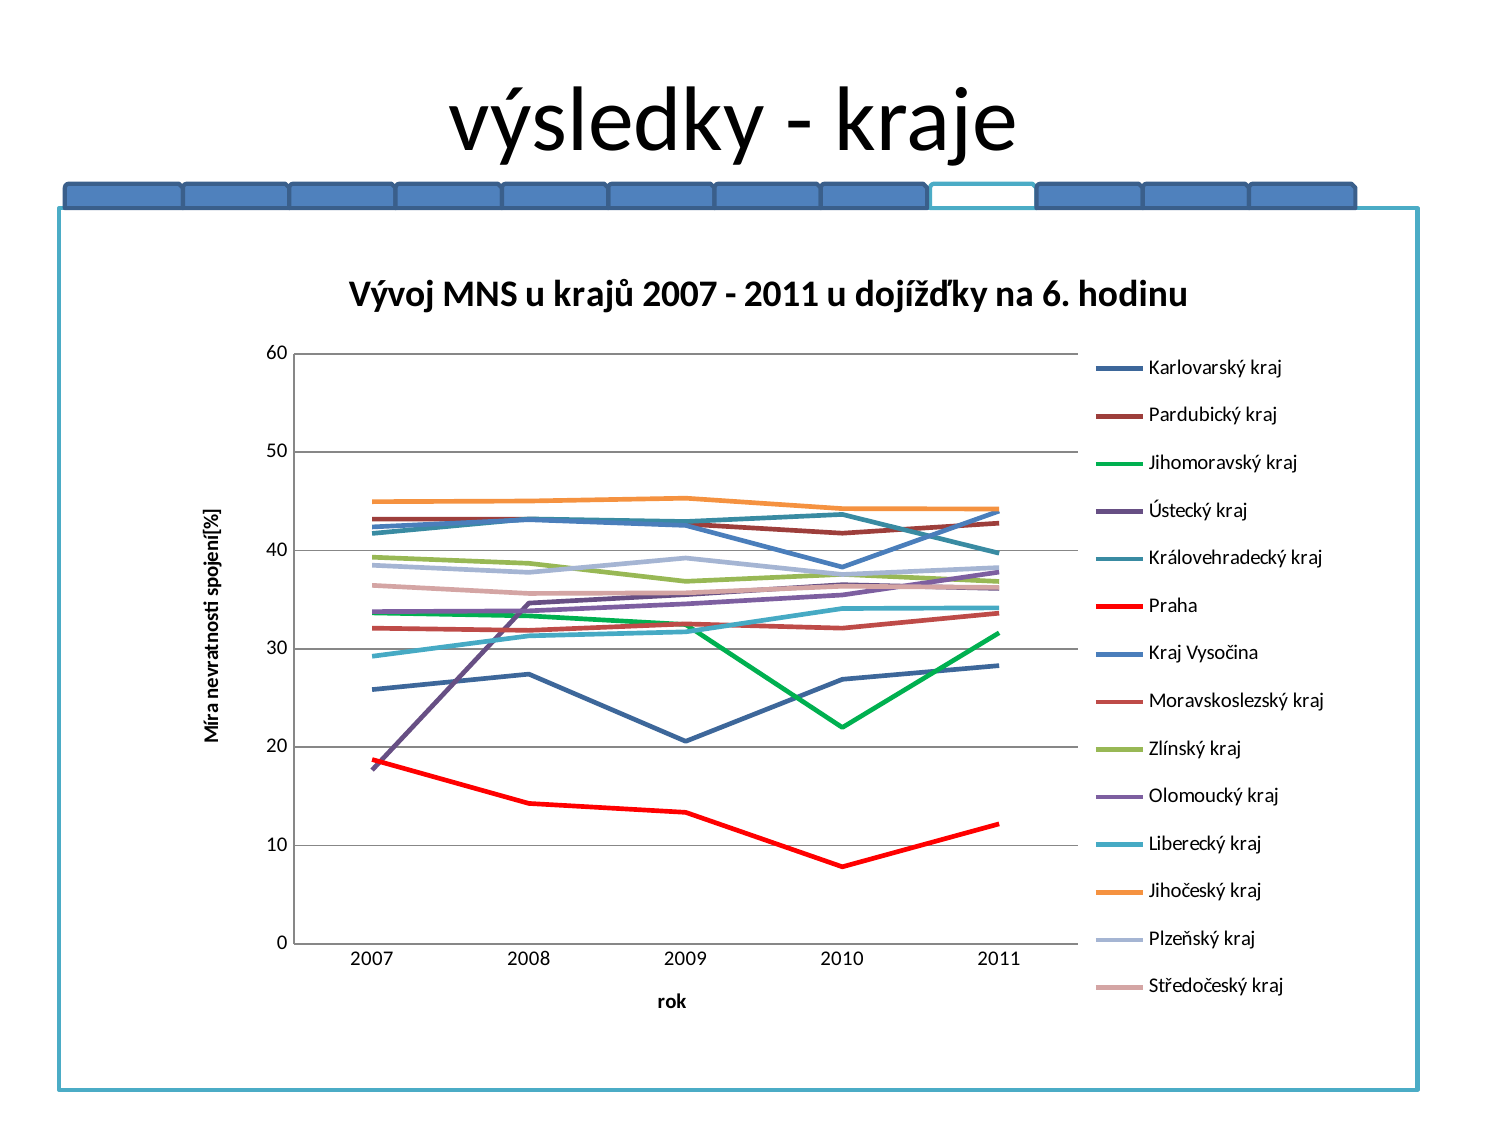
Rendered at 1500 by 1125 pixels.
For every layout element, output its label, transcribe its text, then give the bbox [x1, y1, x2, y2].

text_box [608, 181, 714, 211]
text_box [287, 181, 395, 211]
text_box [499, 181, 611, 211]
text_box [393, 181, 501, 211]
list [75, 262, 1400, 1090]
text_box [928, 181, 1035, 211]
text_box [1034, 181, 1142, 211]
text_box [712, 181, 820, 211]
text_box [818, 181, 930, 211]
text_box [1246, 181, 1358, 211]
text_box [62, 181, 182, 211]
title výsledky - kraje [69, 19, 1420, 208]
chart [182, 243, 1356, 1045]
text_box [180, 181, 288, 211]
text_box [1140, 181, 1248, 211]
text_box [57, 206, 1420, 1092]
